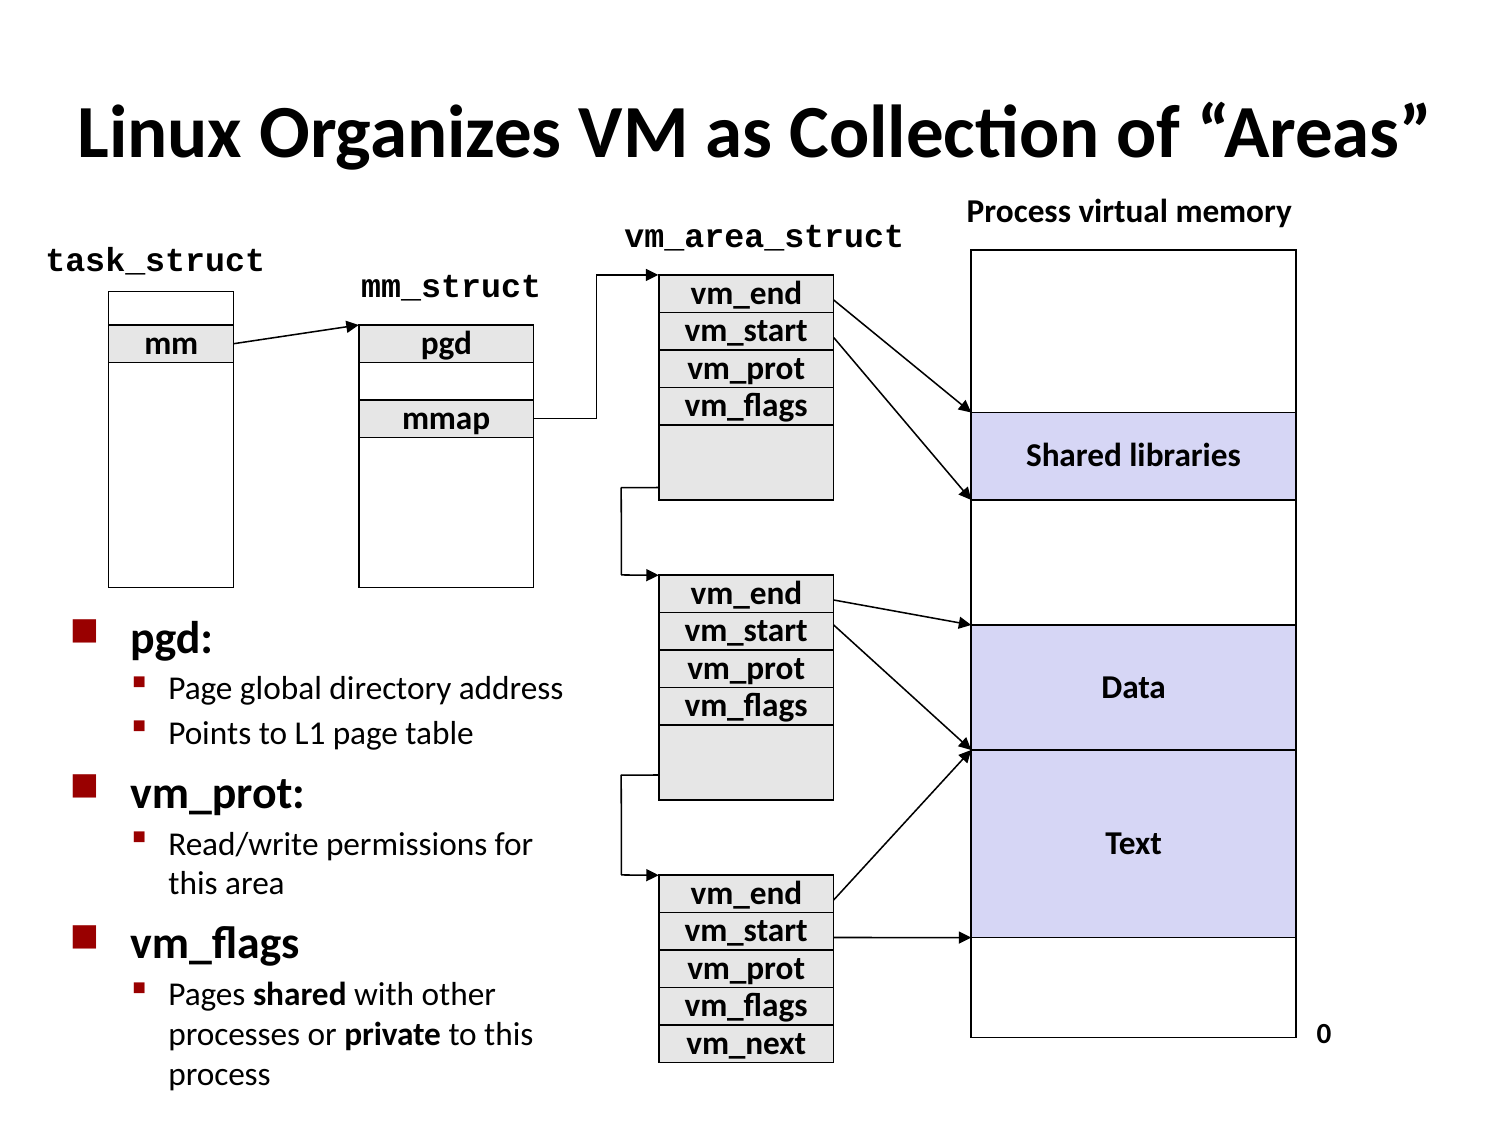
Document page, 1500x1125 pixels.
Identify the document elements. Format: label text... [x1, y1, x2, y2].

text_box vm_flags [660, 387, 834, 425]
text_box mm [108, 324, 234, 363]
text_box Process virtual memory [951, 187, 1308, 237]
text_box [108, 363, 234, 588]
text_box vm_start [658, 912, 834, 950]
text_box vm_flags [658, 687, 834, 725]
text_box [971, 500, 1297, 624]
text_box [833, 750, 972, 901]
text_box vm_prot [663, 350, 834, 387]
text_box Data [971, 624, 1297, 750]
text_box [621, 868, 659, 882]
text_box vm_area_struct [609, 212, 920, 262]
text_box [358, 363, 528, 399]
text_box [533, 274, 659, 419]
text_box [621, 568, 659, 582]
text_box vm_start [658, 612, 834, 650]
text_box vm_start [663, 312, 834, 350]
text_box [833, 931, 972, 944]
text_box [971, 938, 1297, 1038]
text_box [358, 438, 534, 588]
text_box vm_flags [658, 987, 834, 1025]
text_box vm_prot [658, 650, 834, 687]
text_box [833, 299, 972, 413]
text_box [971, 249, 1297, 412]
text_box [833, 337, 972, 500]
text_box task_struct [30, 236, 281, 287]
text_box vm_prot [658, 950, 834, 987]
text_box [658, 425, 834, 500]
list pgd: Page global directory address Points to L1 page table vm_prot: Read/write permissions for this area vm_flags Pages shared with other processes or private to this process [58, 599, 584, 1075]
text_box vm_end [658, 875, 834, 912]
text_box [833, 599, 972, 629]
title Linux Organizes VM as Collection of “Areas” [62, 37, 1476, 218]
text_box mmap [358, 399, 534, 438]
text_box 0 [1301, 1012, 1347, 1058]
text_box vm_end [658, 575, 834, 612]
text_box pgd [358, 324, 528, 363]
text_box mm_struct [346, 262, 557, 312]
text_box vm_next [658, 1025, 834, 1063]
text_box Text [971, 750, 1297, 938]
text_box Shared libraries [971, 412, 1297, 500]
text_box vm_end [660, 275, 834, 312]
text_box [233, 324, 359, 344]
text_box [658, 725, 834, 800]
text_box [108, 291, 234, 324]
text_box [833, 624, 972, 750]
